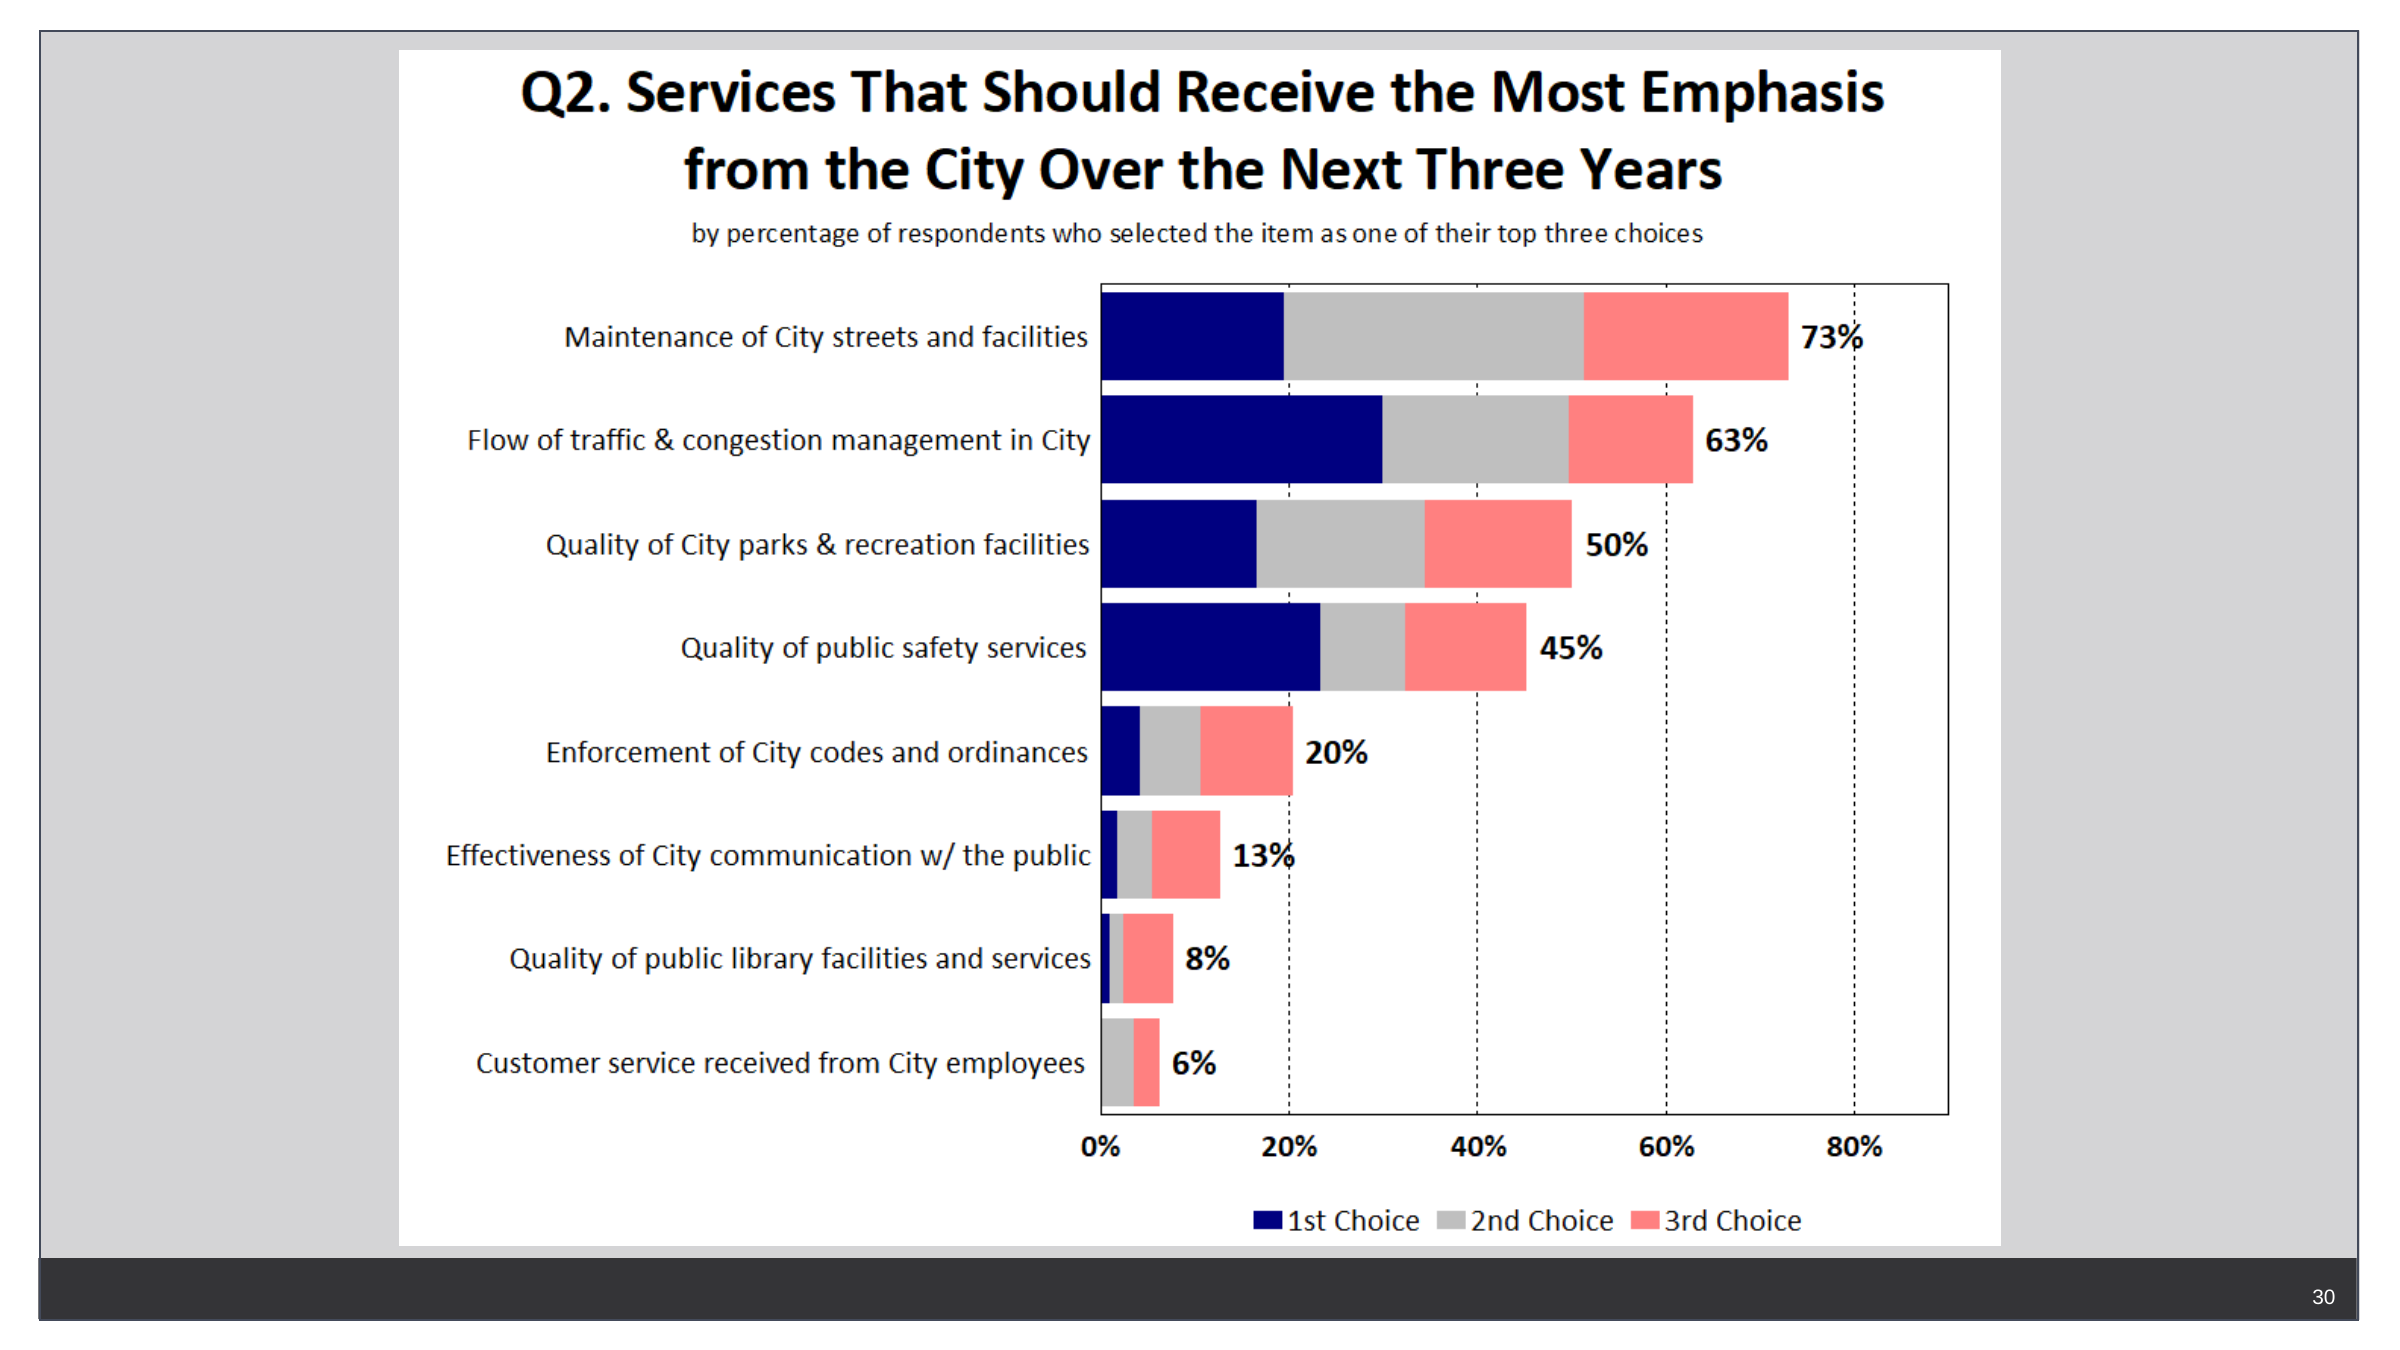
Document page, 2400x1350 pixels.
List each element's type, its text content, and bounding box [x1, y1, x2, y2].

text_box 30 [2225, 1256, 2350, 1317]
picture [399, 49, 2001, 1246]
